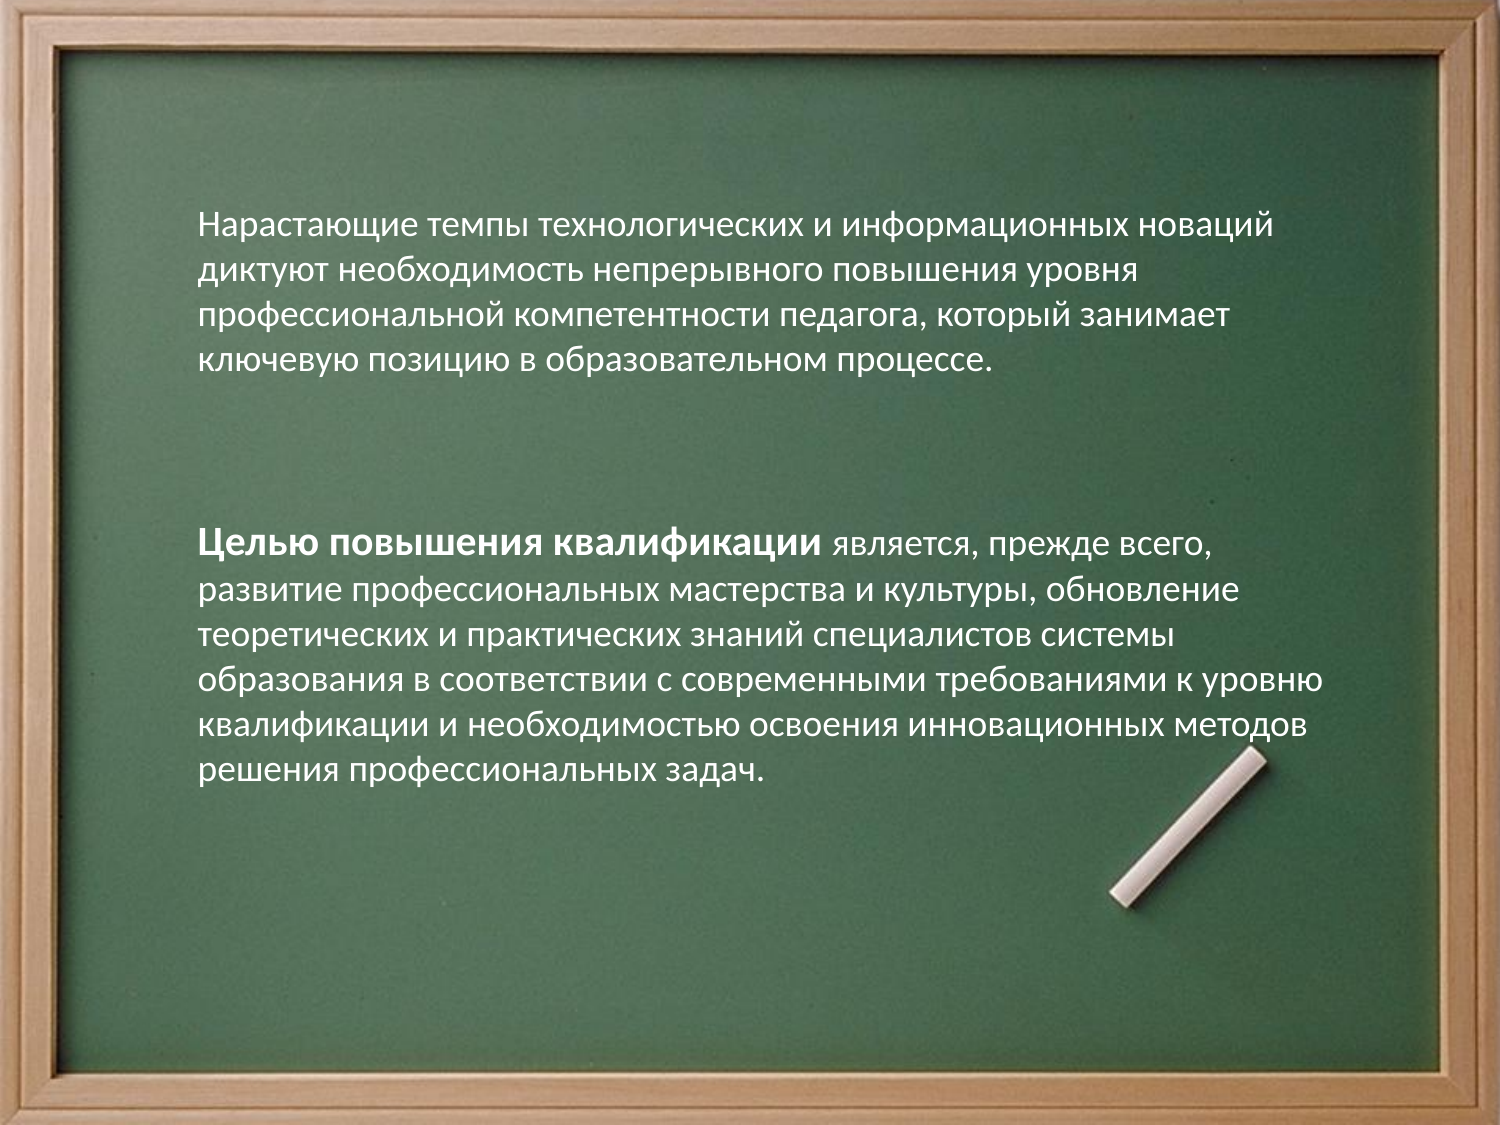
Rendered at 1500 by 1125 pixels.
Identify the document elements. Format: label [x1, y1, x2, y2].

list [0, 0, 1500, 1125]
